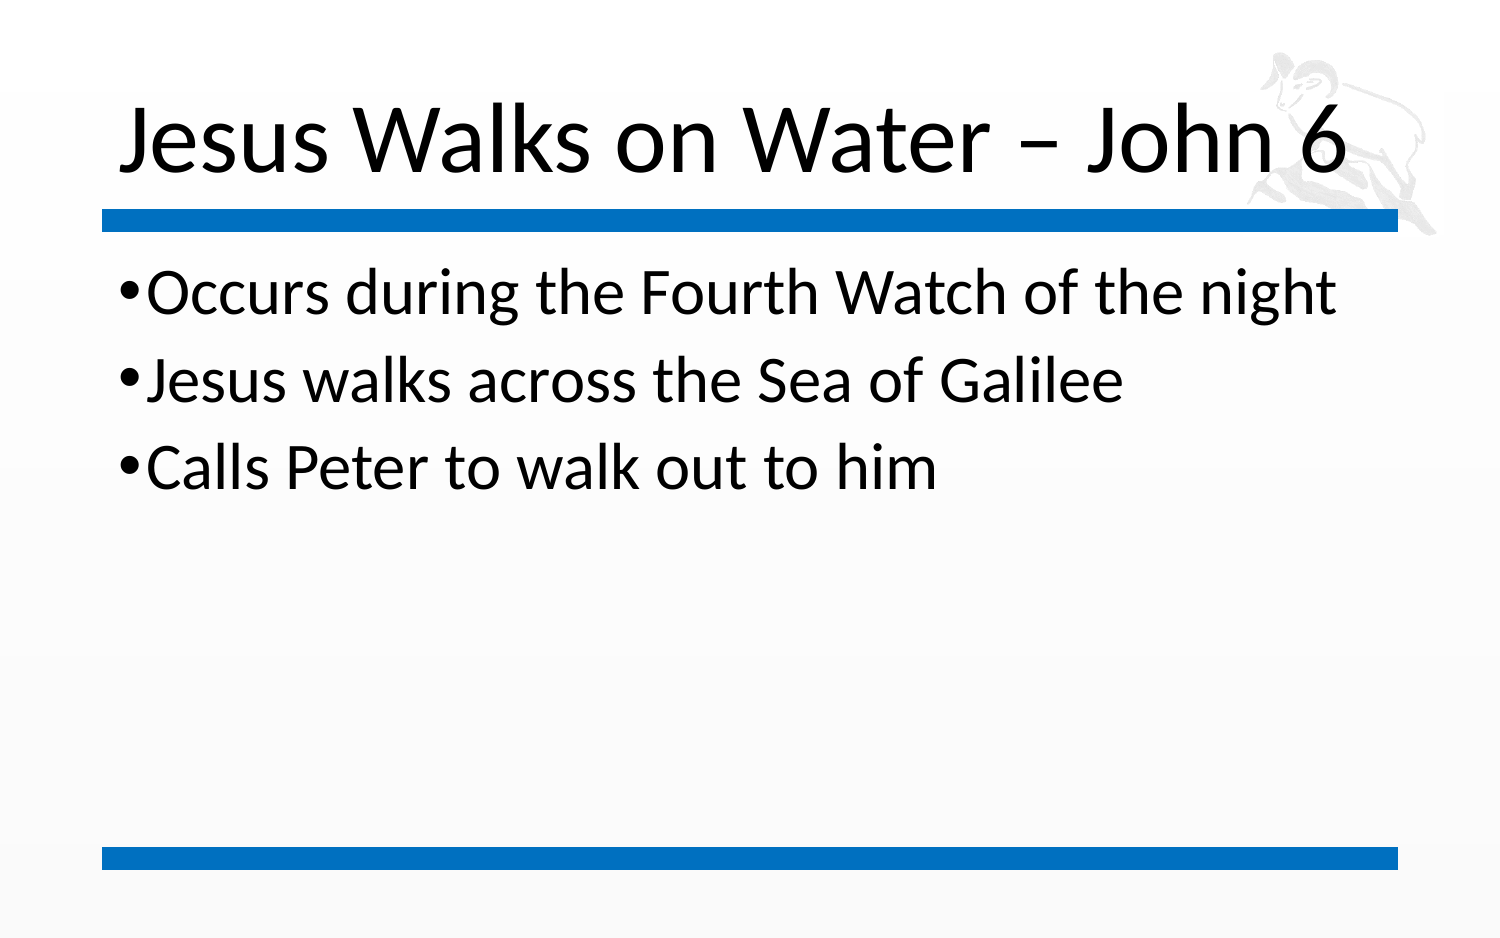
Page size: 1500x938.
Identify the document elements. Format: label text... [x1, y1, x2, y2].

title Jesus Walks on Water – John 6 [103, 49, 1397, 232]
list Occurs during the Fourth Watch of the night Jesus walks across the Sea of Galilee Calls Peter to walk out to him [103, 249, 1397, 845]
